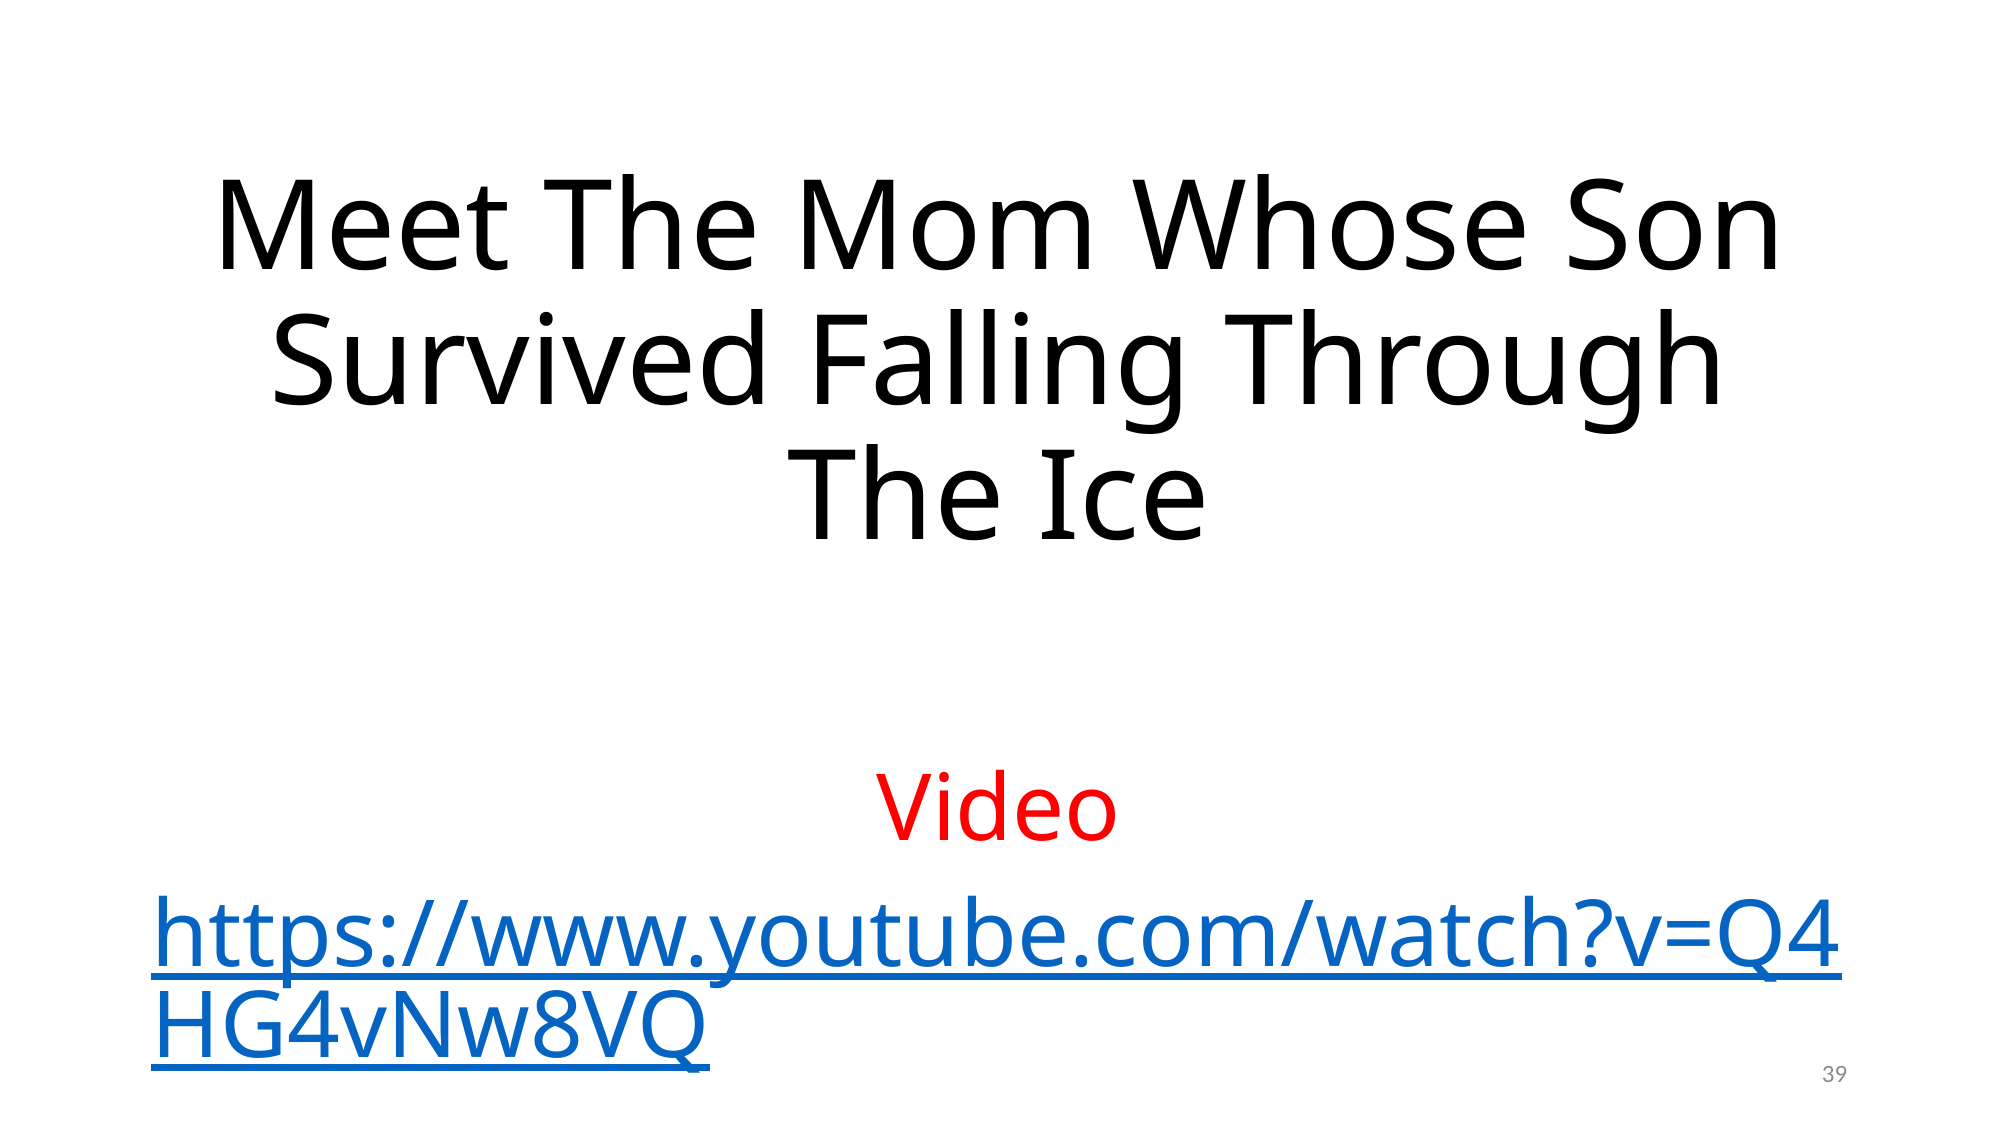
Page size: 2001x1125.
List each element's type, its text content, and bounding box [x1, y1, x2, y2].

list Video https://www.youtube.com/watch?v=Q4HG4vNw8VQ [136, 752, 1862, 999]
slide_number 39 [1412, 1042, 1863, 1103]
title Meet The Mom Whose Son Survived Falling Through The Ice [136, 105, 1862, 574]
